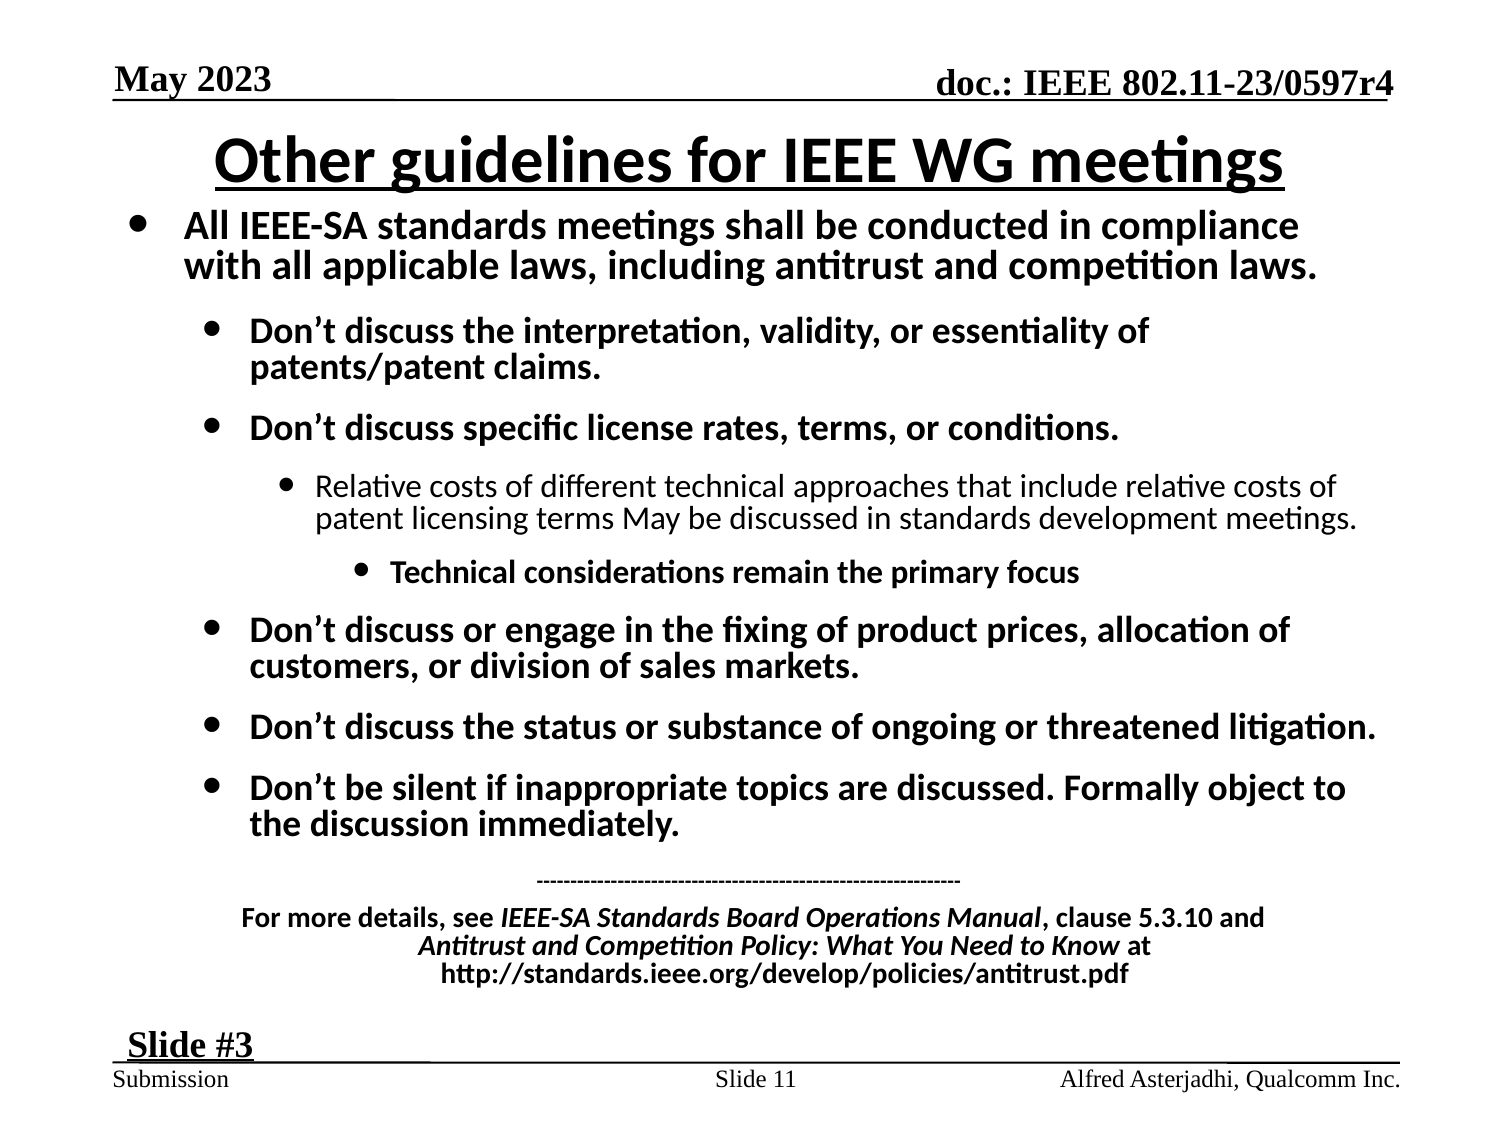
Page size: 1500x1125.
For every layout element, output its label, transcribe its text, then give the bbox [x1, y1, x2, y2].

list All IEEE-SA standards meetings shall be conducted in compliance with all applicable laws, including antitrust and competition laws. Don’t discuss the interpretation, validity, or essentiality of patents/patent claims. Don’t discuss specific license rates, terms, or conditions. Relative costs of different technical approaches that include relative costs of patent licensing terms May be discussed in standards development meetings. Technical considerations remain the primary focus Don’t discuss or engage in the fixing of product prices, allocation of customers, or division of sales markets. Don’t discuss the status or substance of ongoing or threatened litigation. Don’t be silent if inappropriate topics are discussed. Formally object to the discussion immediately. --------------------------------------------------------------- For more details, see IEEE-SA Standards Board Operations Manual, clause 5.3.10 and Antitrust and Competition Policy: What You Need to Know at http://standards.ieee.org/develop/policies/antitrust.pdf [112, 199, 1402, 1063]
slide_number Slide 11 [712, 1061, 800, 1123]
text_box Slide #3 [112, 1012, 269, 1073]
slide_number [114, 54, 493, 100]
title Other guidelines for IEEE WG meetings [112, 112, 1388, 199]
footer Alfred Asterjadhi, Qualcomm Inc. [878, 1061, 1402, 1093]
